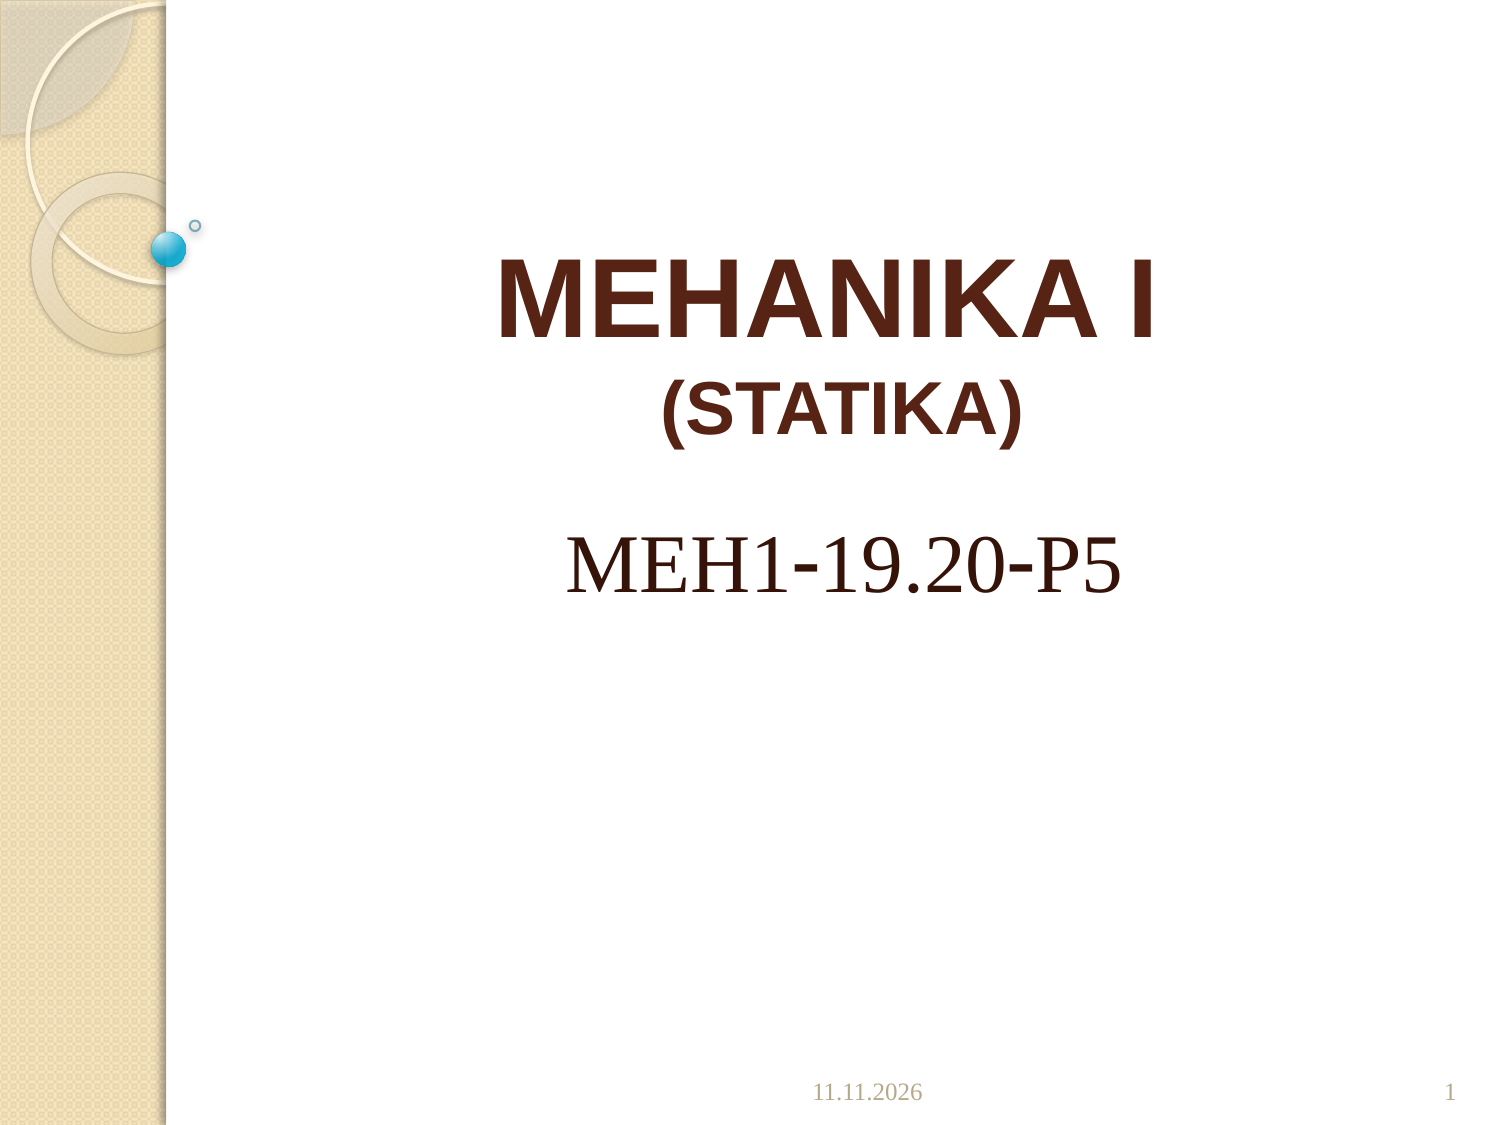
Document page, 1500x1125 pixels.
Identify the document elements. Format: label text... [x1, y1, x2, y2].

title MEHANIKA I (STATIKA) [234, 215, 1450, 457]
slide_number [587, 1034, 938, 1113]
subtitle MEH119.20P5 [234, 509, 1450, 797]
slide_number 1 [1413, 1034, 1488, 1113]
